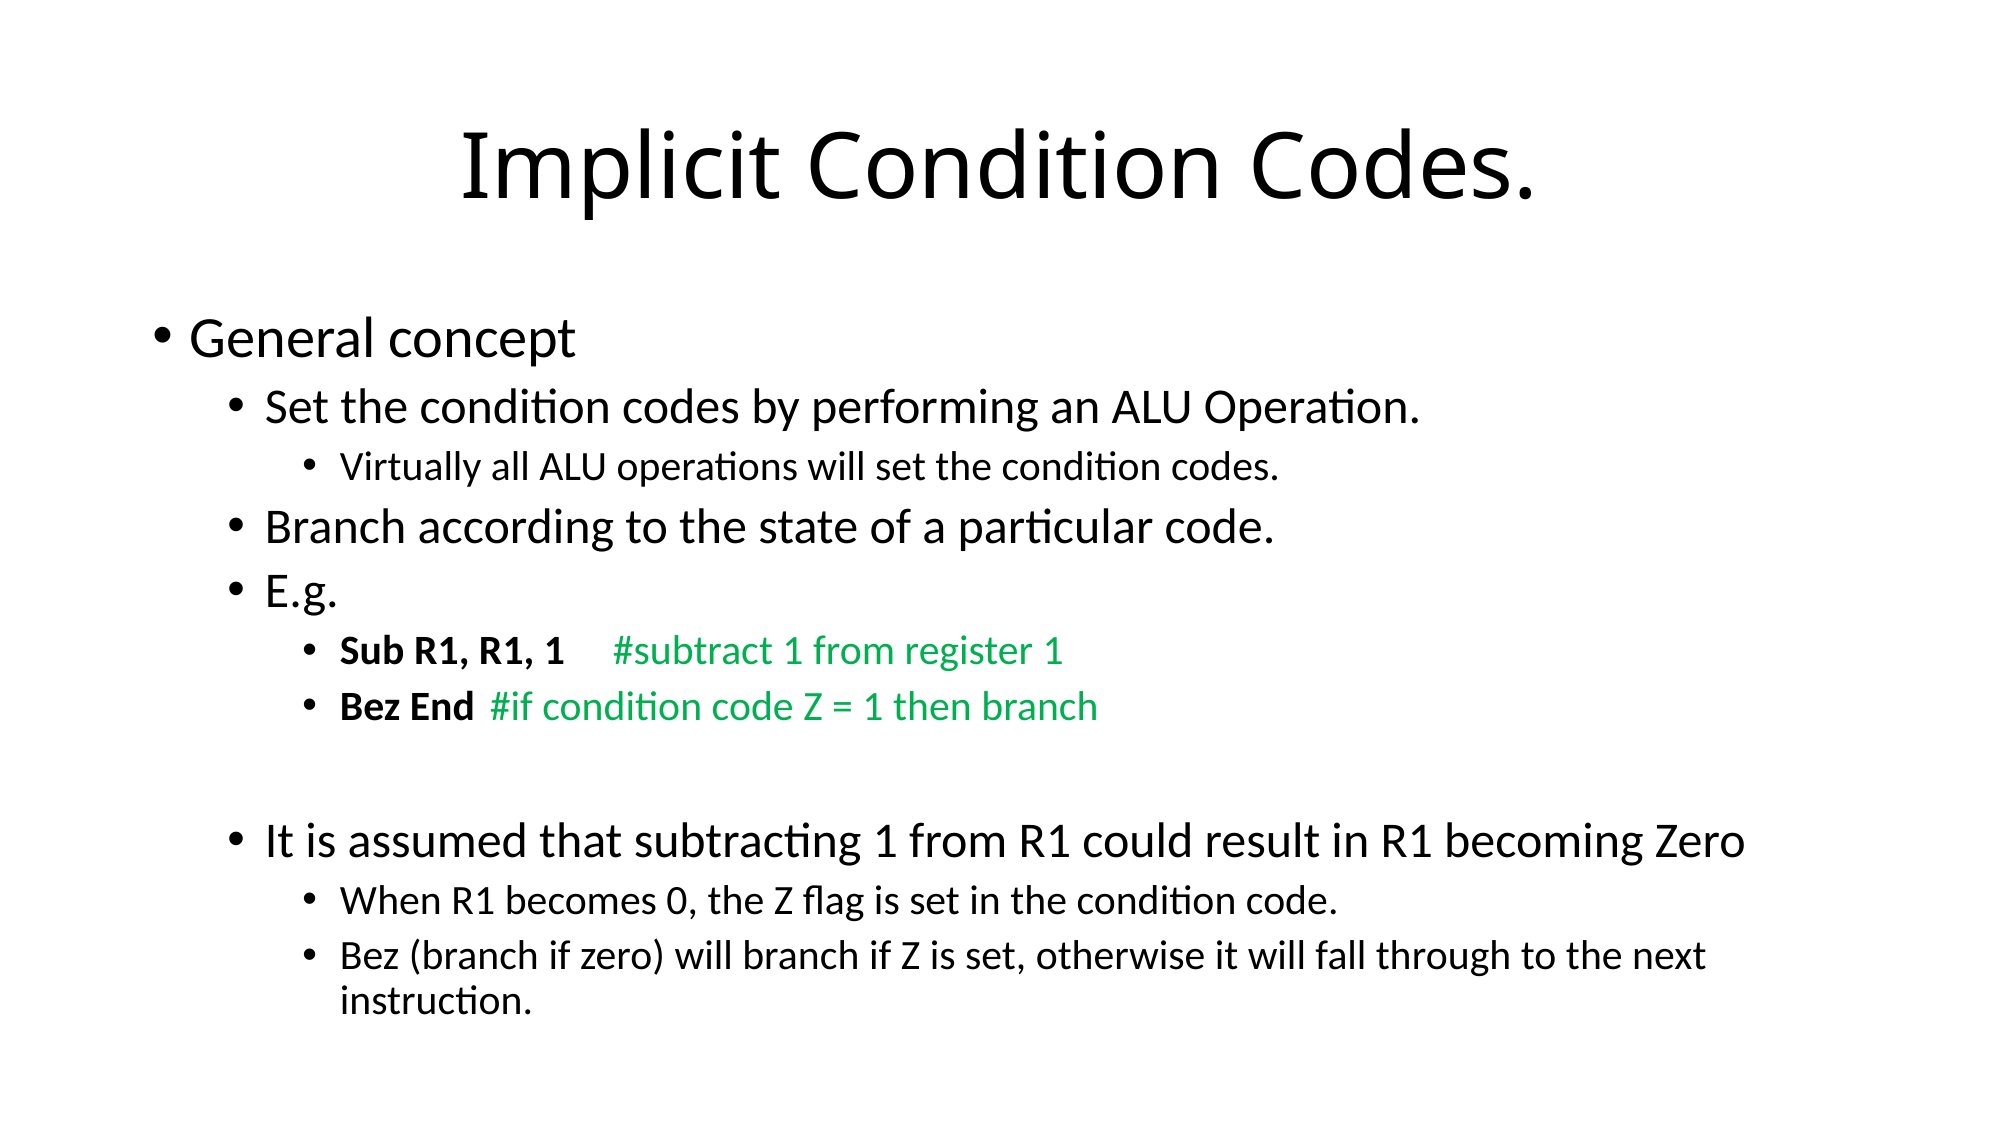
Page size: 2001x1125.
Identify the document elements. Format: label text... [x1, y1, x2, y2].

list General concept Set the condition codes by performing an ALU Operation. Virtually all ALU operations will set the condition codes. Branch according to the state of a particular code. E.g. Sub R1, R1, 1 #subtract 1 from register 1 Bez End #if condition code Z = 1 then branch It is assumed that subtracting 1 from R1 could result in R1 becoming Zero When R1 becomes 0, the Z flag is set in the condition code. Bez (branch if zero) will branch if Z is set, otherwise it will fall through to the next instruction. [137, 299, 1863, 1014]
title Implicit Condition Codes. [137, 59, 1863, 278]
